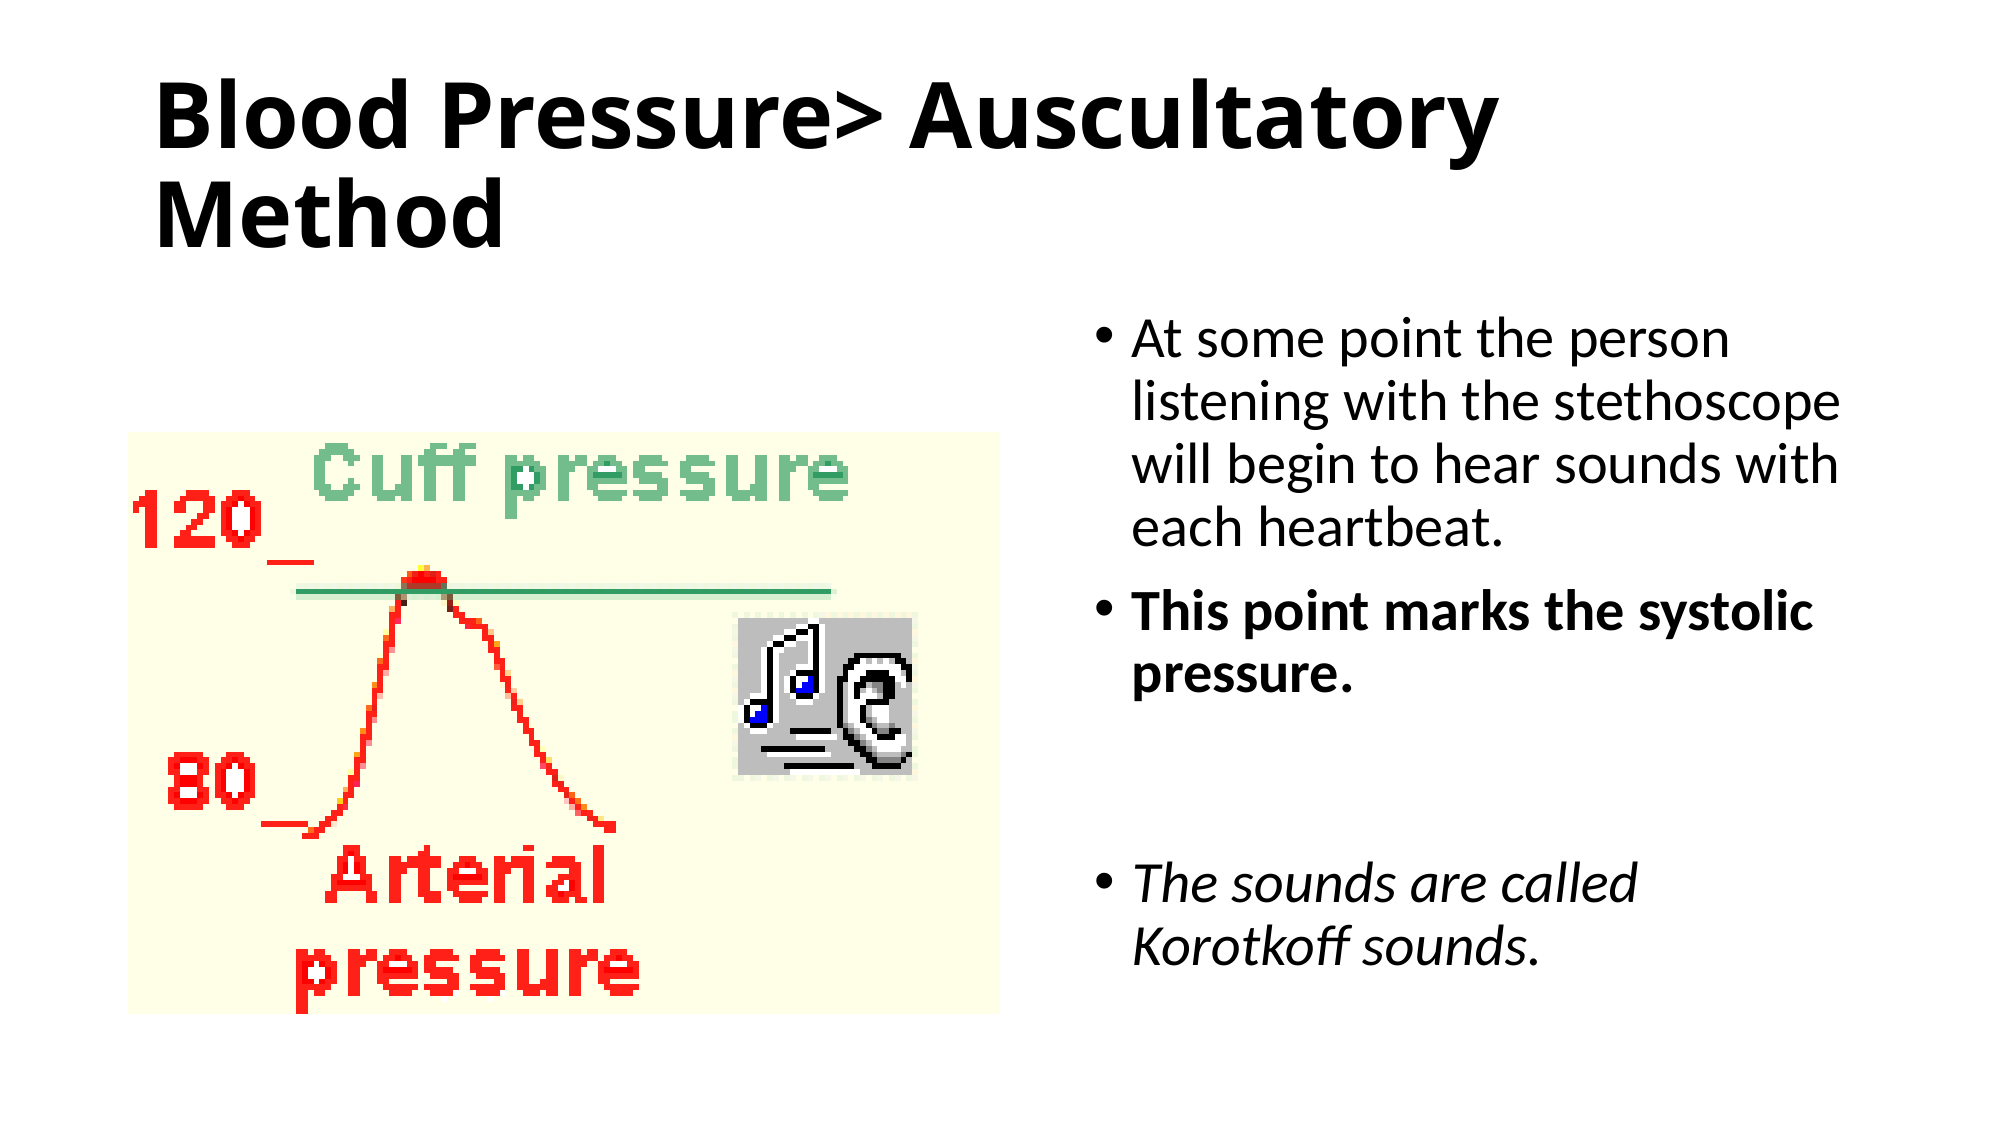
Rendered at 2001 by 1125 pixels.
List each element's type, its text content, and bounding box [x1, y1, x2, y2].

list At some point the person listening with the stethoscope will begin to hear sounds with each heartbeat. This point marks the systolic pressure. The sounds are called Korotkoff sounds. [1079, 299, 1863, 1014]
title Blood Pressure> Auscultatory Method [137, 59, 1863, 278]
picture [128, 432, 1001, 1014]
